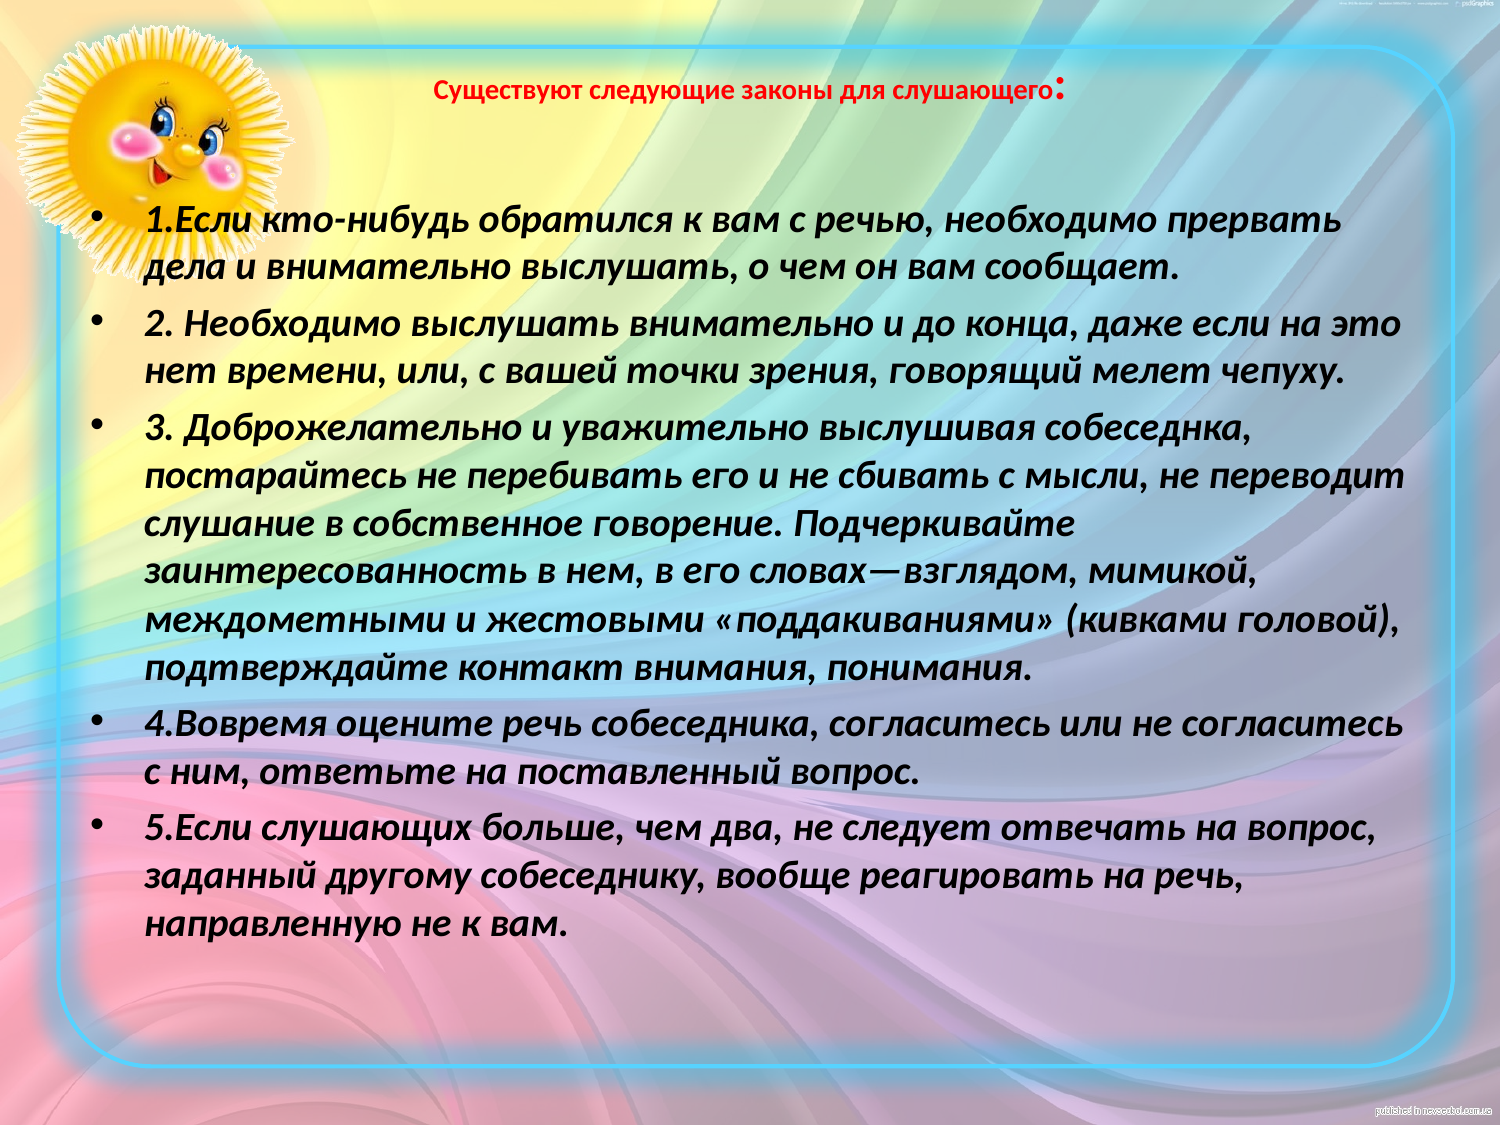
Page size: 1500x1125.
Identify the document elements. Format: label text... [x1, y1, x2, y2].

picture [11, 11, 340, 340]
title Существуют следующие законы для слушающего: [75, 45, 1425, 173]
list 1.Если кто-нибудь обратился к вам с речью, необходимо прервать дела и внимательно выслушать, о чем он вам сообщает. 2. Необходимо выслушать внимательно и до конца, даже если на это нет времени, или, с вашей точки зрения, говорящий мелет чепуху. 3. Доброжелательно и уважительно выслушивая собеседнка, постарайтесь не перебивать его и не сбивать с мысли, не переводит слушание в собственное говорение. Подчеркивайте заинтересованность в нем, в его словах—взглядом, мимикой, междометными и жестовыми «поддакиваниями» (кивками головой), подтверждайте контакт внимания, понимания. 4.Вовремя оцените речь собеседника, согласитесь или не согласитесь с ним, ответьте на поставленный вопрос. 5.Если слушающих больше, чем два, не следует отвечать на вопрос, заданный другому собеседнику, вообще реагировать на речь, направленную не к вам. [75, 184, 1425, 1005]
